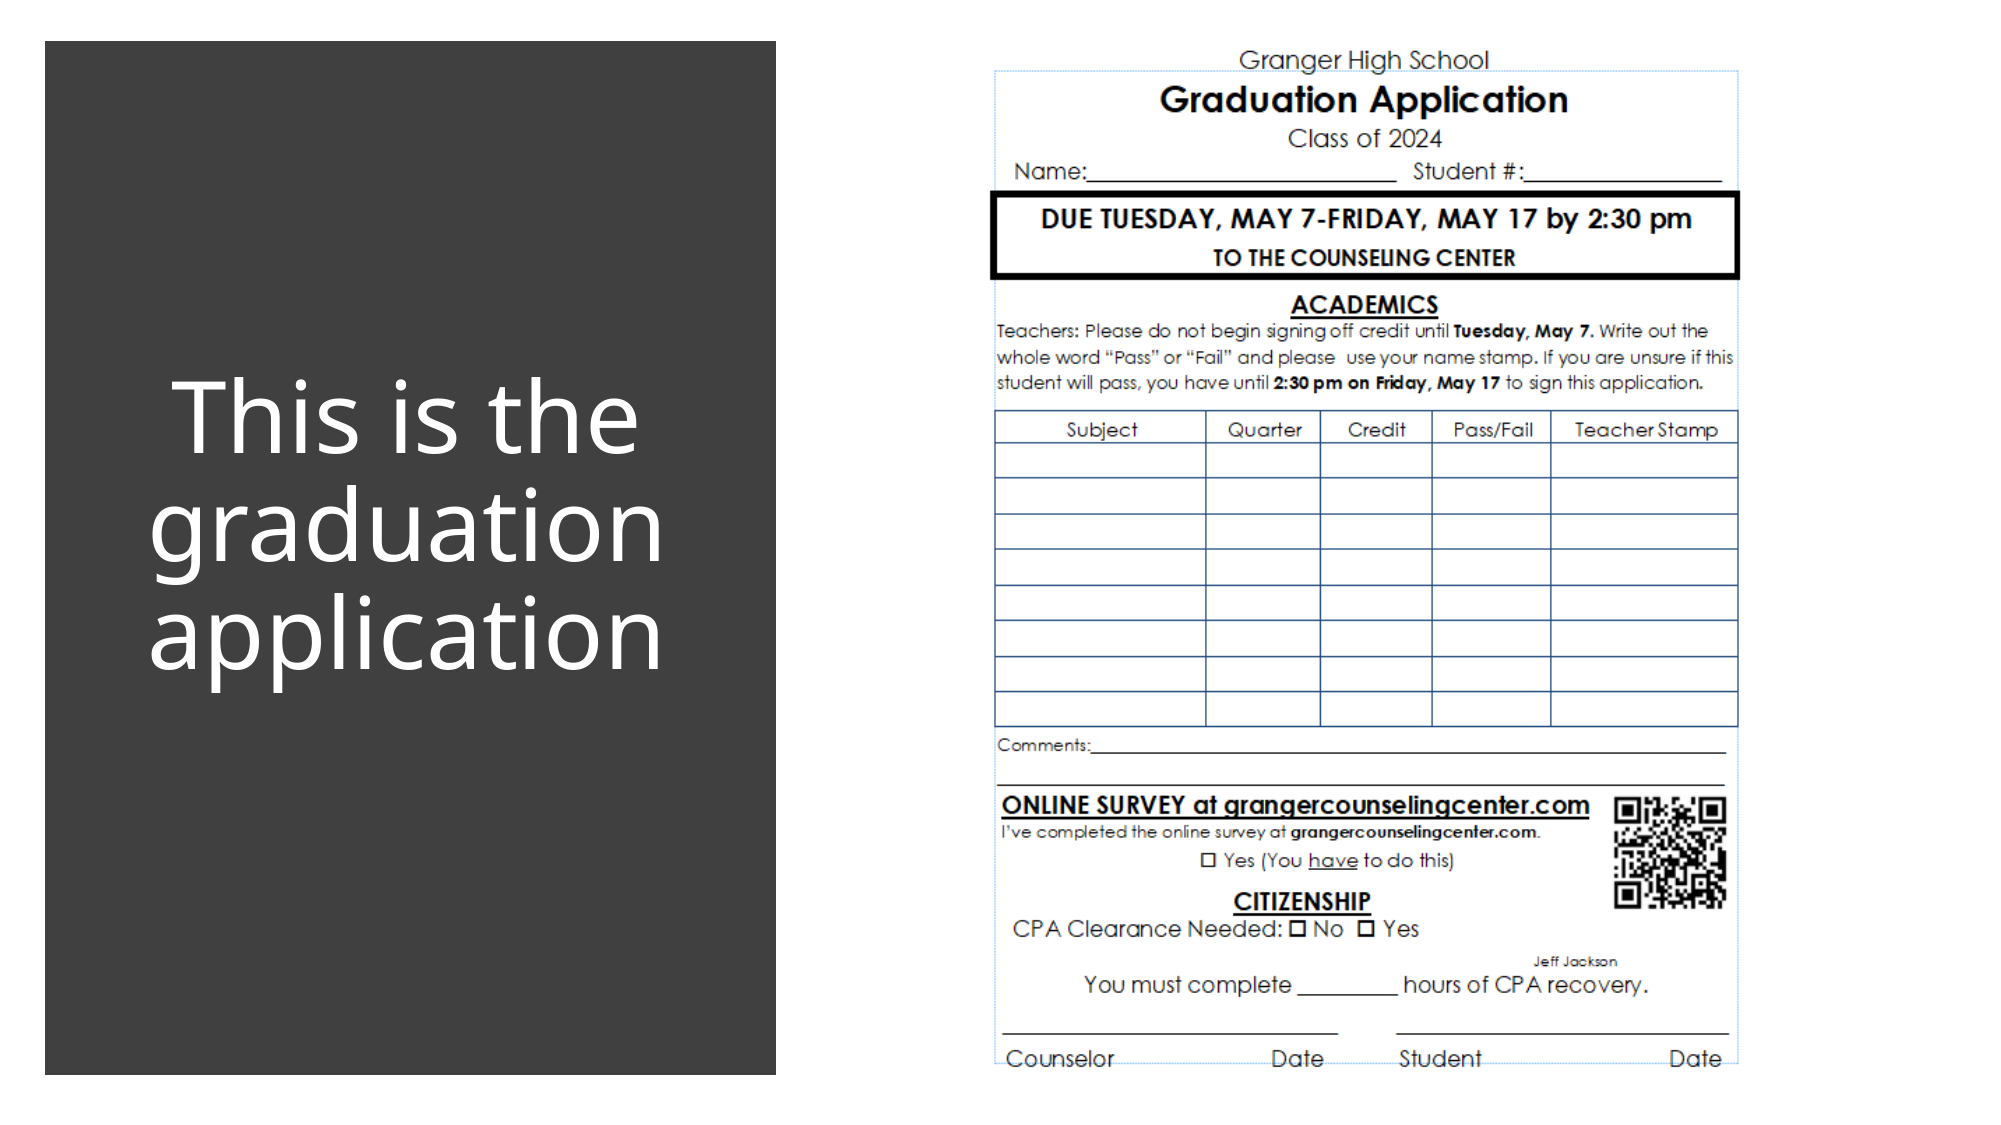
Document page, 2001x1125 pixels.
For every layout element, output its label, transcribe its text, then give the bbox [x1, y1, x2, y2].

text_box [54, 50, 767, 1066]
title This is the graduation application [121, 121, 693, 936]
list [947, 23, 1771, 1102]
